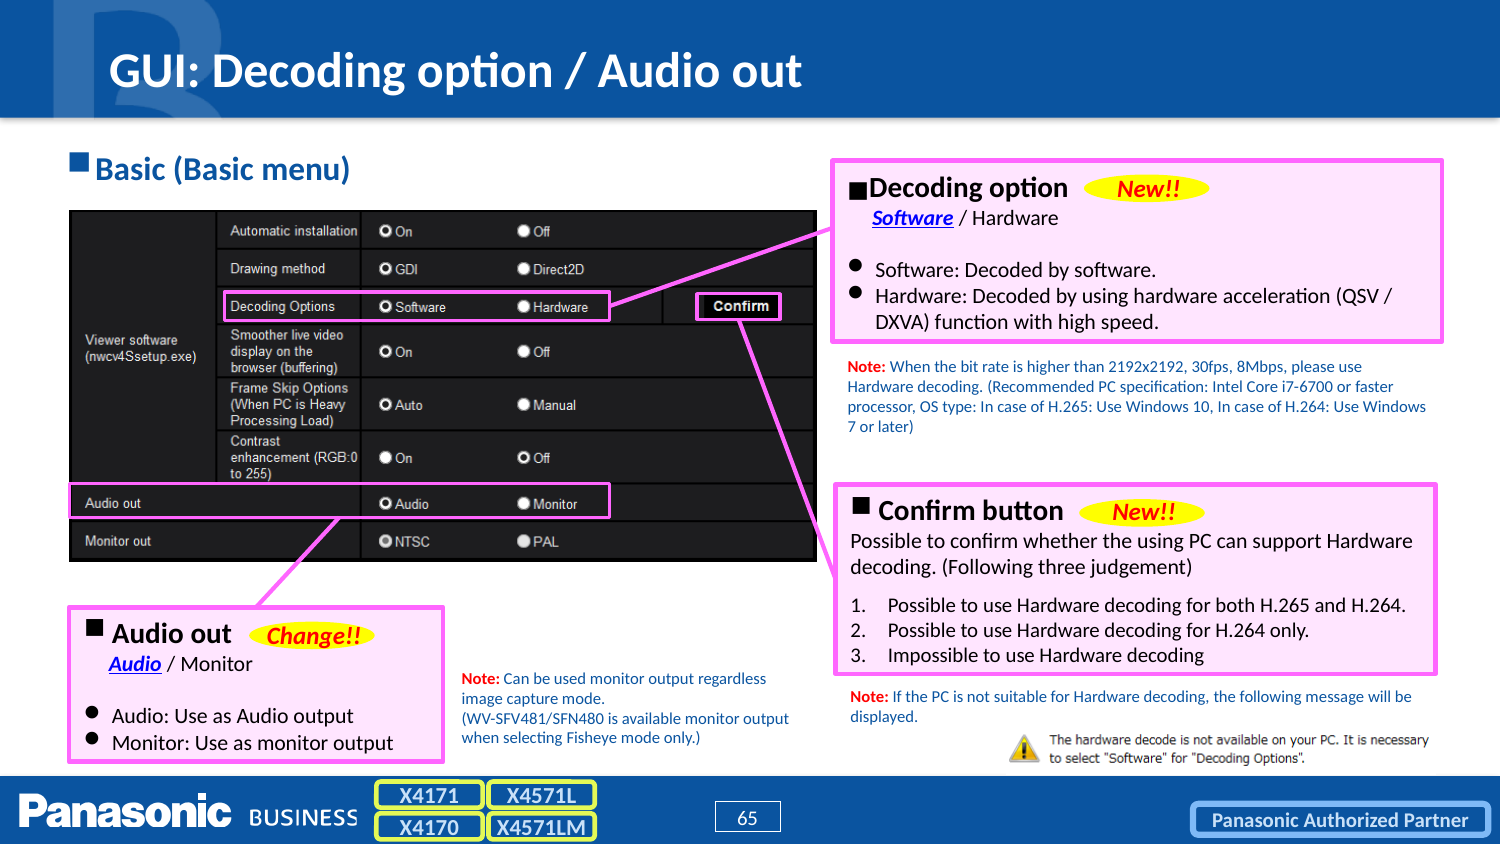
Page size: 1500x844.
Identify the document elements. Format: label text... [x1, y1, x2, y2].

text_box Note: Can be used monitor output regardless image capture mode. (WV-SFV481/SFN480 is available monitor output when selecting Fisheye mode only.) [446, 660, 817, 755]
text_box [609, 227, 833, 307]
text_box X4170 [376, 813, 483, 840]
picture [1006, 723, 1436, 776]
picture [68, 210, 817, 562]
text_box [738, 318, 836, 581]
text_box Basic (Basic menu) [52, 139, 660, 195]
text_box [255, 517, 340, 608]
text_box Audio out Audio / Monitor Audio: Use as Audio output Monitor: Use as monitor output [69, 607, 443, 762]
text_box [1068, 488, 1220, 535]
text_box Confirm button Possible to confirm whether the using PC can support Hardware decoding. (Following three judgement) Possible to use Hardware decoding for both H.265 and H.264. Possible to use Hardware decoding for H.264 only. Impossible to use Hardware decoding [835, 484, 1436, 674]
text_box 65 [715, 801, 781, 832]
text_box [1073, 164, 1225, 211]
text_box X4571LM [488, 813, 595, 840]
title GUI: Decoding option / Audio out [94, 24, 1371, 111]
text_box Note: When the bit rate is higher than 2192x2192, 30fps, 8Mbps, please use Hardware decoding. (Recommended PC specification: Intel Core i7-6700 or faster processor, OS type: In case of H.265: Use Windows 10, In case of H.264: Use Windows 7 or later) [840, 348, 1443, 443]
text_box ■Decoding option Software / Hardware Software: Decoded by software. Hardware: Decoded by using hardware acceleration (QSV / DXVA) function with high speed. [832, 160, 1443, 342]
text_box Note: If the PC is not suitable for Hardware decoding, the following message will be displayed. [835, 678, 1451, 733]
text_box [238, 611, 390, 658]
text_box X4571L [488, 781, 595, 808]
text_box X4171 [376, 781, 483, 808]
